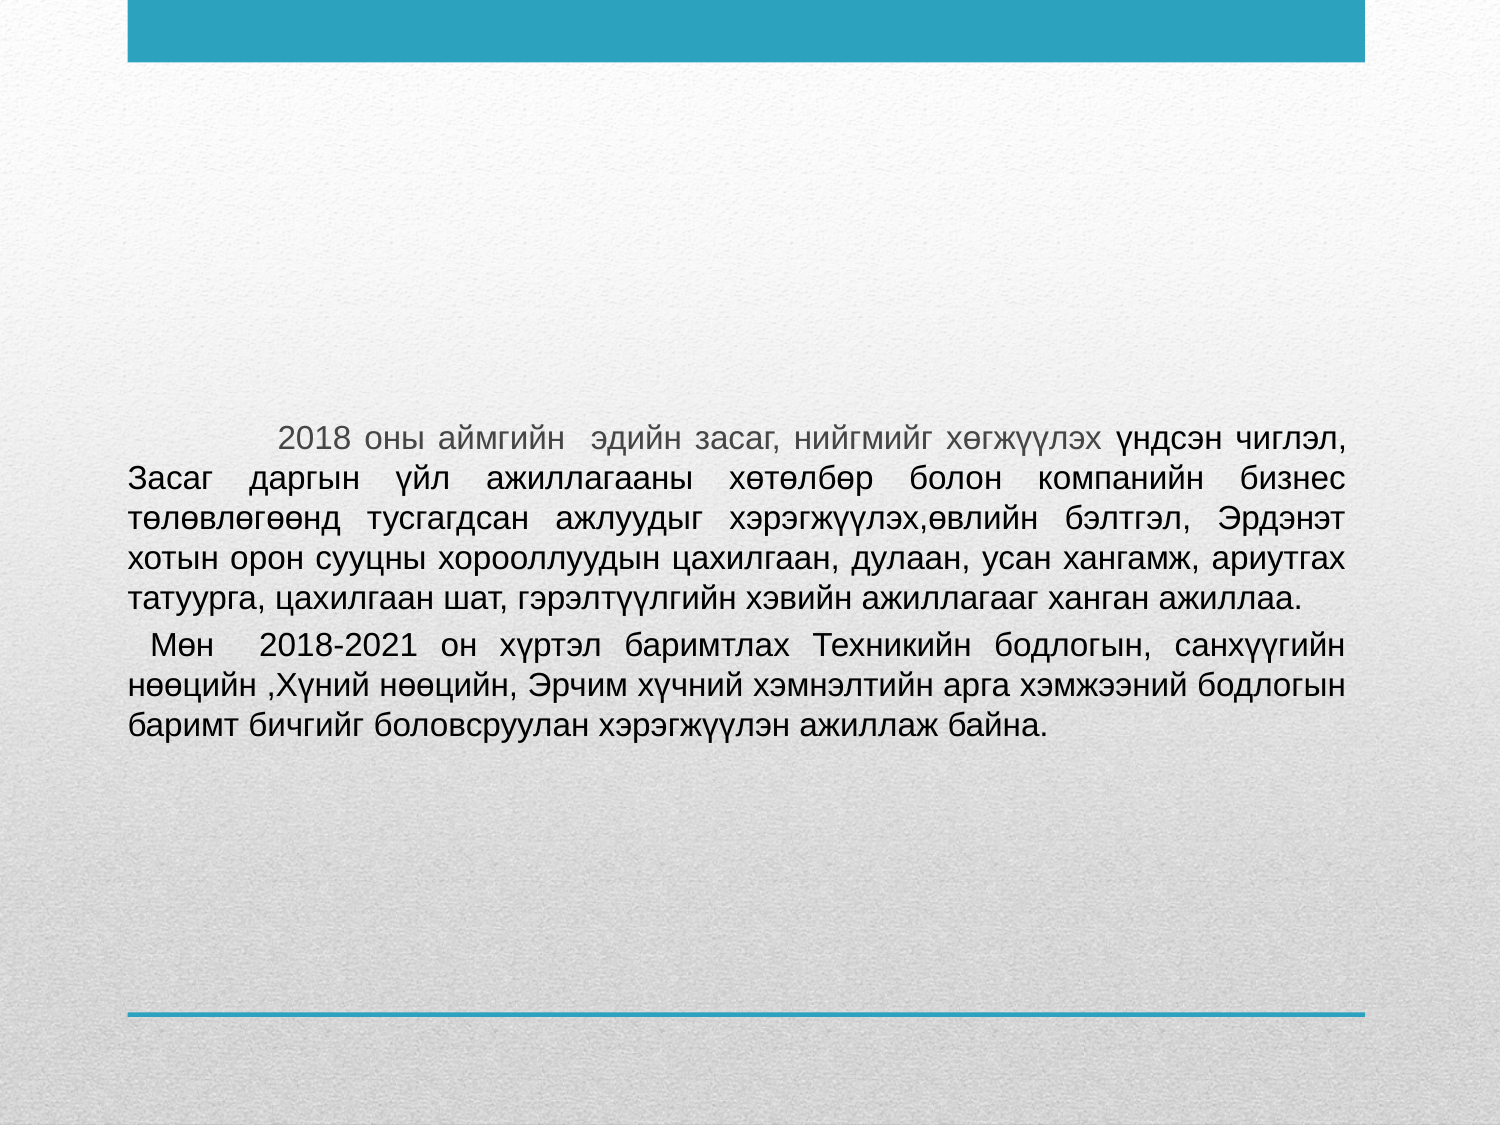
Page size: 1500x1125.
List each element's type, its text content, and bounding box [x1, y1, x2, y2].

list 2018 оны аймгийн эдийн засаг, нийгмийг хөгжүүлэх үндсэн чиглэл, Засаг даргын үйл ажиллагааны хөтөлбөр болон компанийн бизнес төлөвлөгөөнд тусгагдсан ажлуудыг хэрэгжүүлэх,өвлийн бэлтгэл, Эрдэнэт хотын орон сууцны хорооллуудын цахилгаан, дулаан, усан хангамж, ариутгах татуурга, цахилгаан шат, гэрэлтүүлгийн хэвийн ажиллагааг ханган ажиллаа. Мөн 2018-2021 он хүртэл баримтлах Техникийн бодлогын, санхүүгийн нөөцийн ,Хүний нөөцийн, Эрчим хүчний хэмнэлтийн арга хэмжээний бодлогын баримт бичгийг боловсруулан хэрэгжүүлэн ажиллаж байна. [112, 237, 1363, 875]
